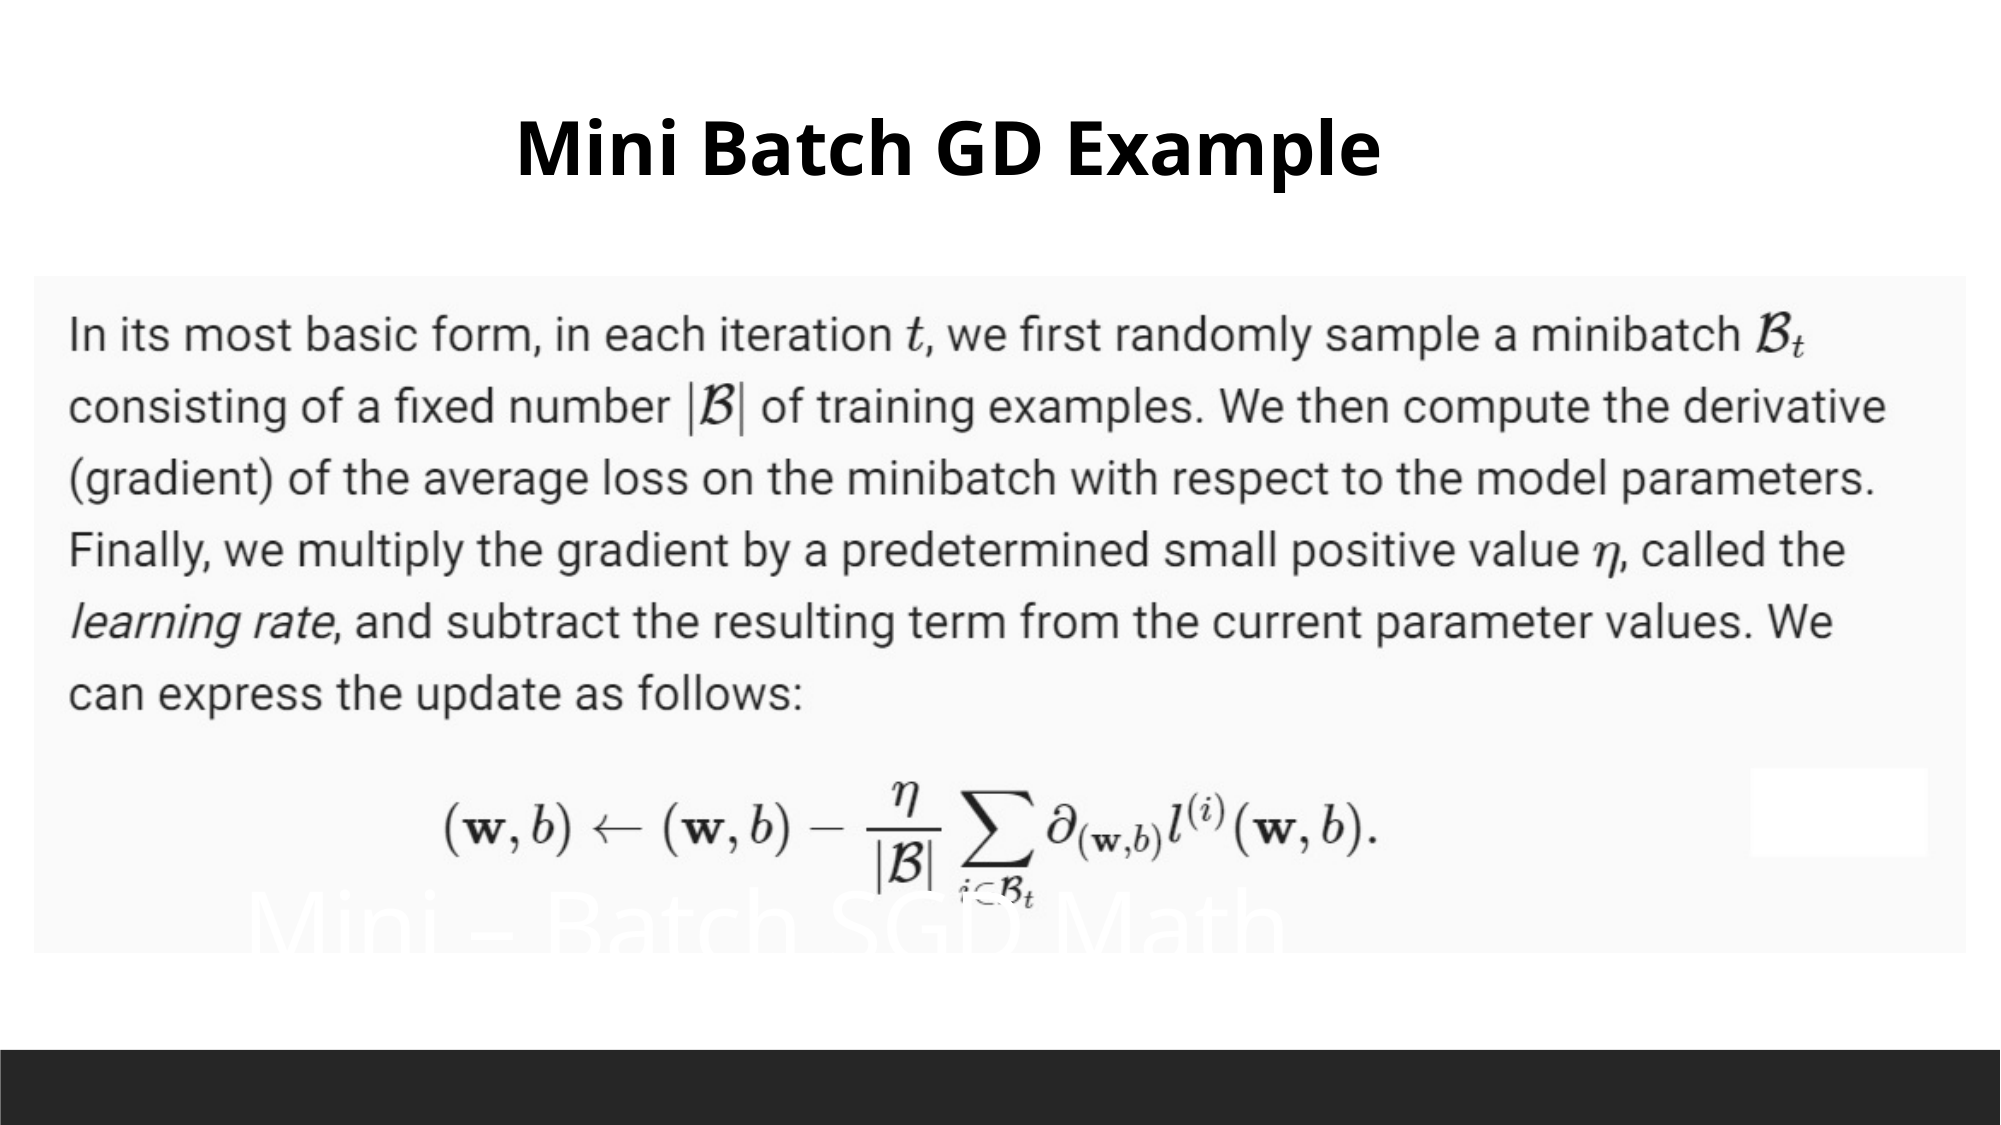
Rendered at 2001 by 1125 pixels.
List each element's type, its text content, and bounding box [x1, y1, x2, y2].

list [33, 276, 1967, 954]
text_box Mini Batch GD Example [499, 93, 1399, 199]
title Mini – Batch SGD Math [103, 964, 1307, 1058]
